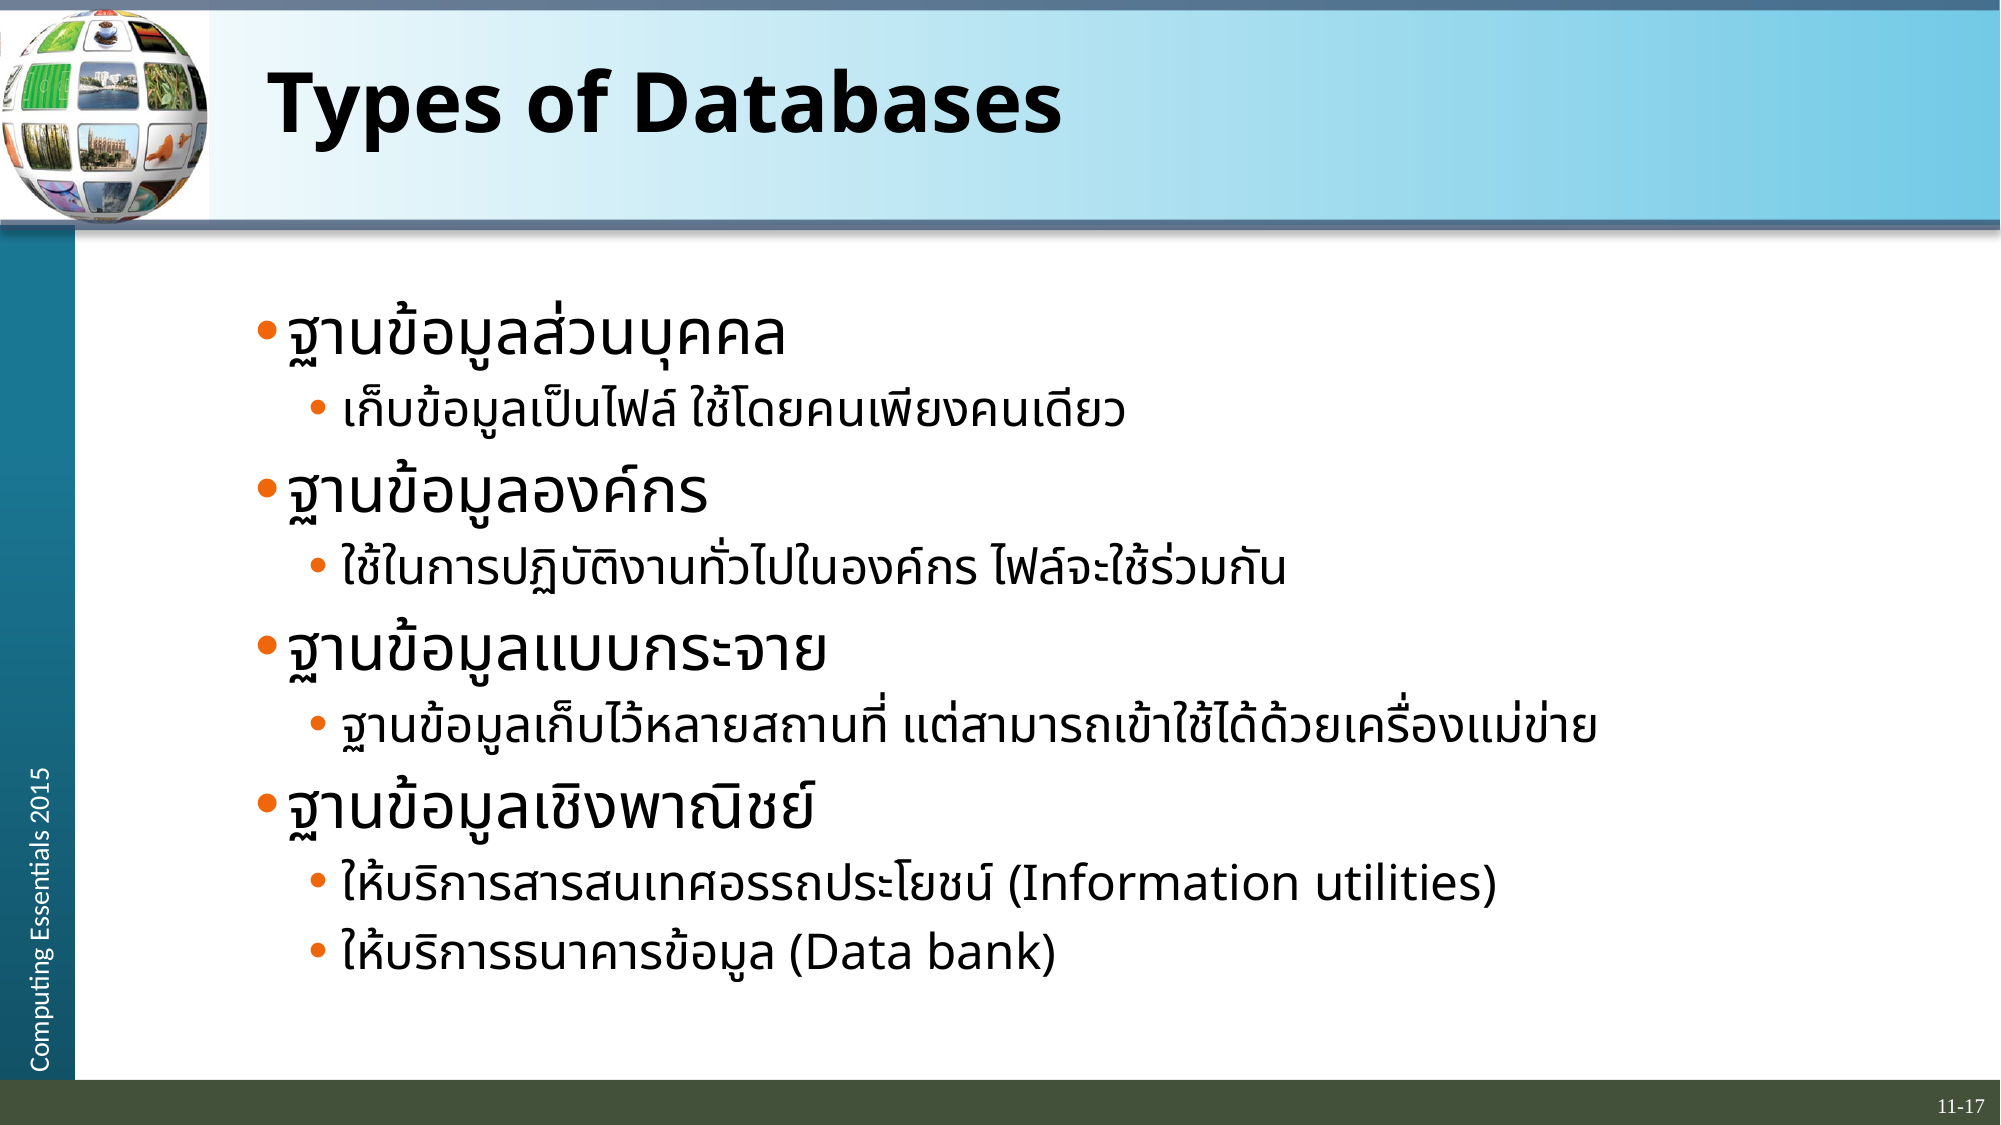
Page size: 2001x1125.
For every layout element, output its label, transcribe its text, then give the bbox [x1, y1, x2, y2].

list ฐานข้อมูลส่วนบุคคล เก็บข้อมูลเป็นไฟล์ ใช้โดยคนเพียงคนเดียว ฐานข้อมูลองค์กร ใช้ในการปฏิบัติงานทั่วไปในองค์กร ไฟล์จะใช้ร่วมกัน ฐานข้อมูลแบบกระจาย ฐานข้อมูลเก็บไว้หลายสถานที่ แต่สามารถเข้าใช้ได้ด้วยเครื่องแม่ข่าย ฐานข้อมูลเชิงพาณิชย์ ให้บริการสารสนเทศอรรถประโยชน์ (Information utilities) ให้บริการธนาคารข้อมูล (Data bank) [240, 284, 1800, 991]
title Types of Databases [251, 5, 1609, 193]
picture [0, 11, 210, 219]
